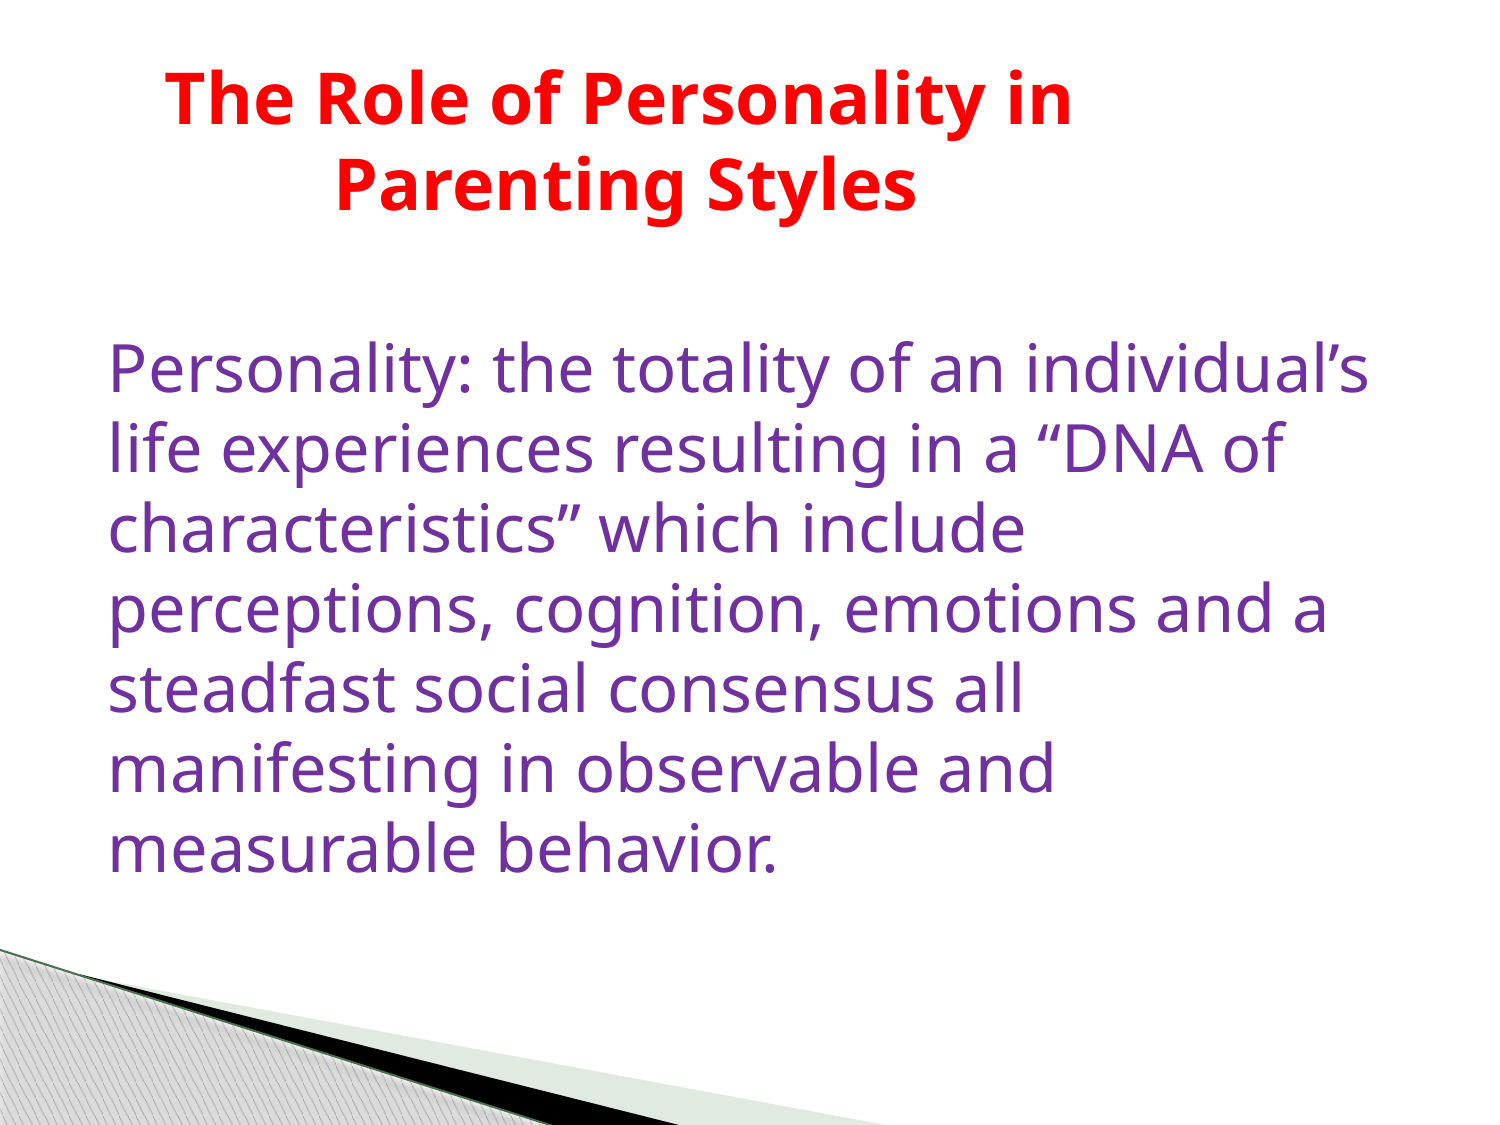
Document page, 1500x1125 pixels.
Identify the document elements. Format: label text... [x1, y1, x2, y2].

list Personality: the totality of an individual’s life experiences resulting in a “DNA of characteristics” which include perceptions, cognition, emotions and a steadfast social consensus all manifesting in observable and measurable behavior. [74, 242, 1426, 986]
title The Role of Personality in Parenting Styles [75, 45, 1425, 233]
